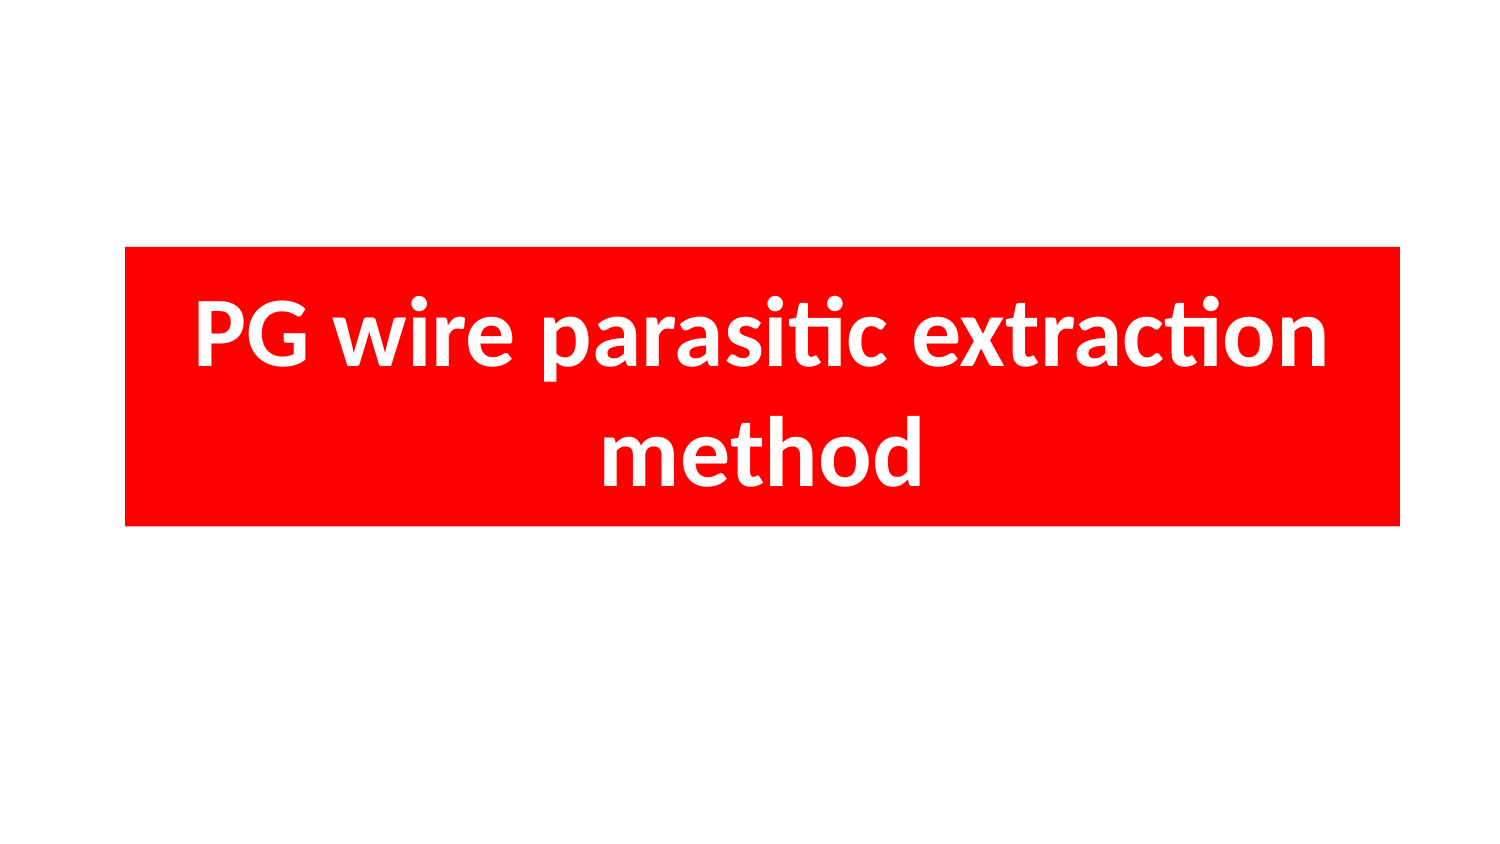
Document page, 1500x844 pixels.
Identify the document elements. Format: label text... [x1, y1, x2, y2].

title PG wire parasitic extraction method [125, 246, 1400, 527]
